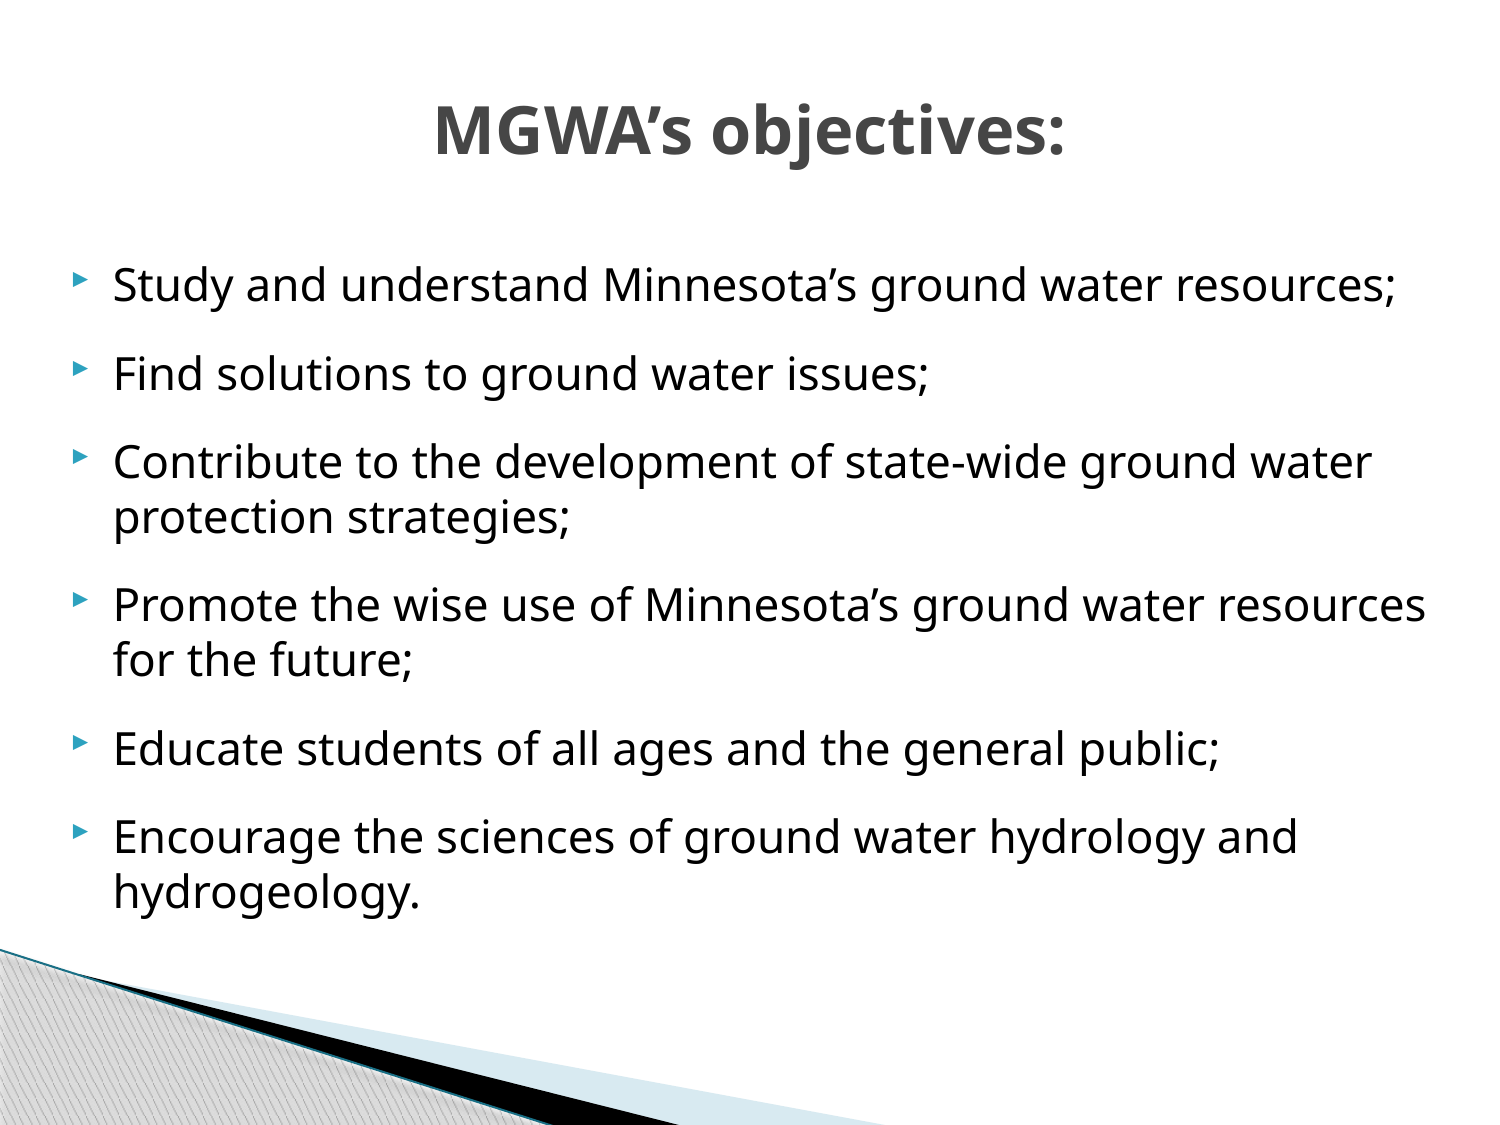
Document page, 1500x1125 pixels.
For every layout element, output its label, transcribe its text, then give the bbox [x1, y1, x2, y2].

list Study and understand Minnesota’s ground water resources; Find solutions to ground water issues; Contribute to the development of state-wide ground water protection strategies; Promote the wise use of Minnesota’s ground water resources for the future; Educate students of all ages and the general public; Encourage the sciences of ground water hydrology and hydrogeology. [37, 249, 1463, 1038]
title MGWA’s objectives: [150, 24, 1350, 175]
